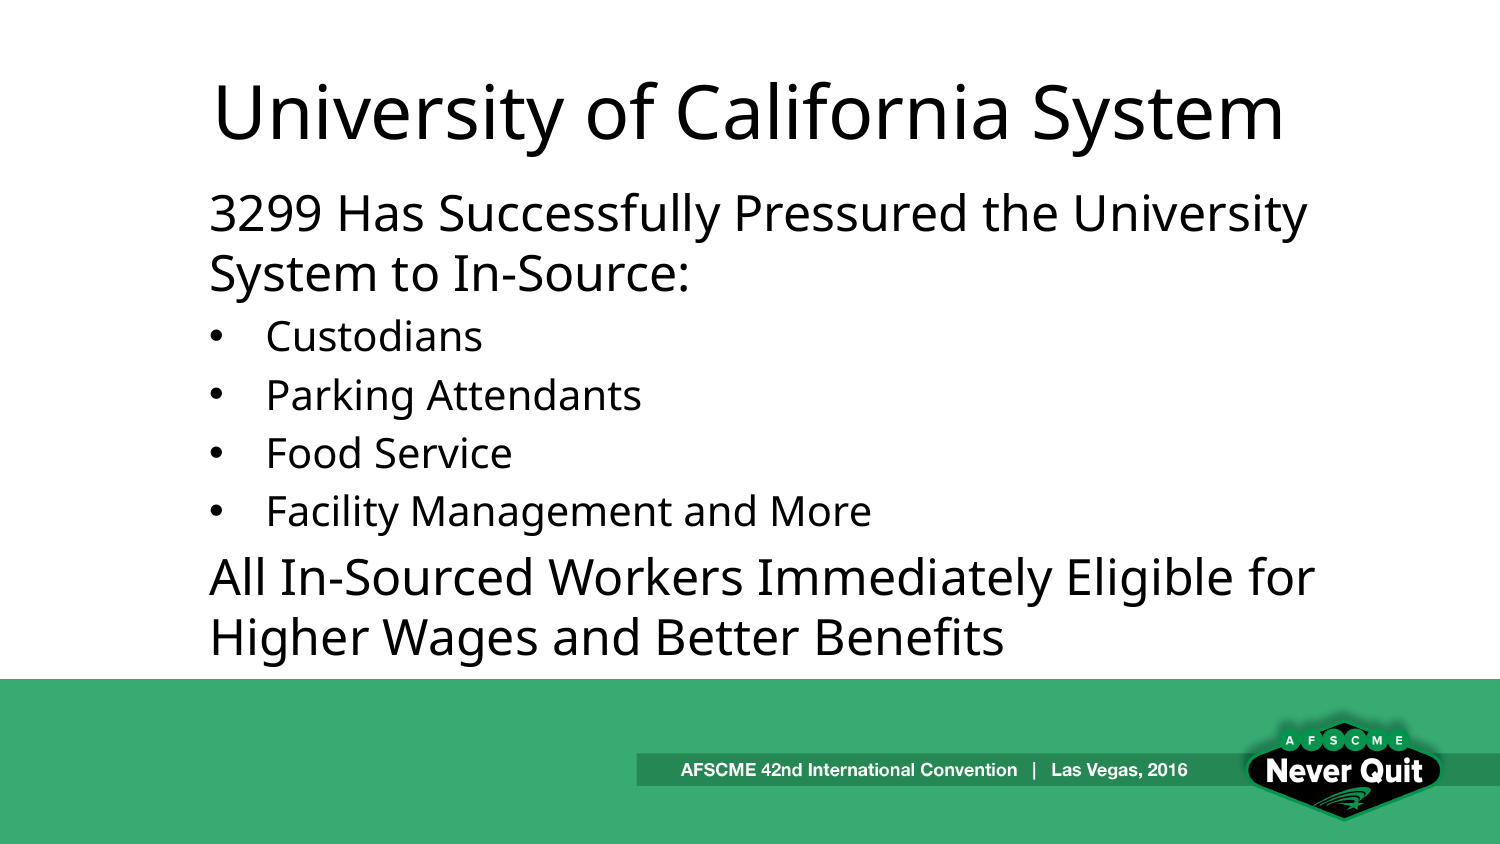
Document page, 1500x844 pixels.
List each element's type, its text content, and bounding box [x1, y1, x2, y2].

list 3299 Has Successfully Pressured the University System to In-Source: Custodians Parking Attendants Food Service Facility Management and More All In-Sourced Workers Immediately Eligible for Higher Wages and Better Benefits [194, 174, 1333, 677]
picture [0, 679, 1500, 844]
title University of California System [75, 33, 1425, 175]
